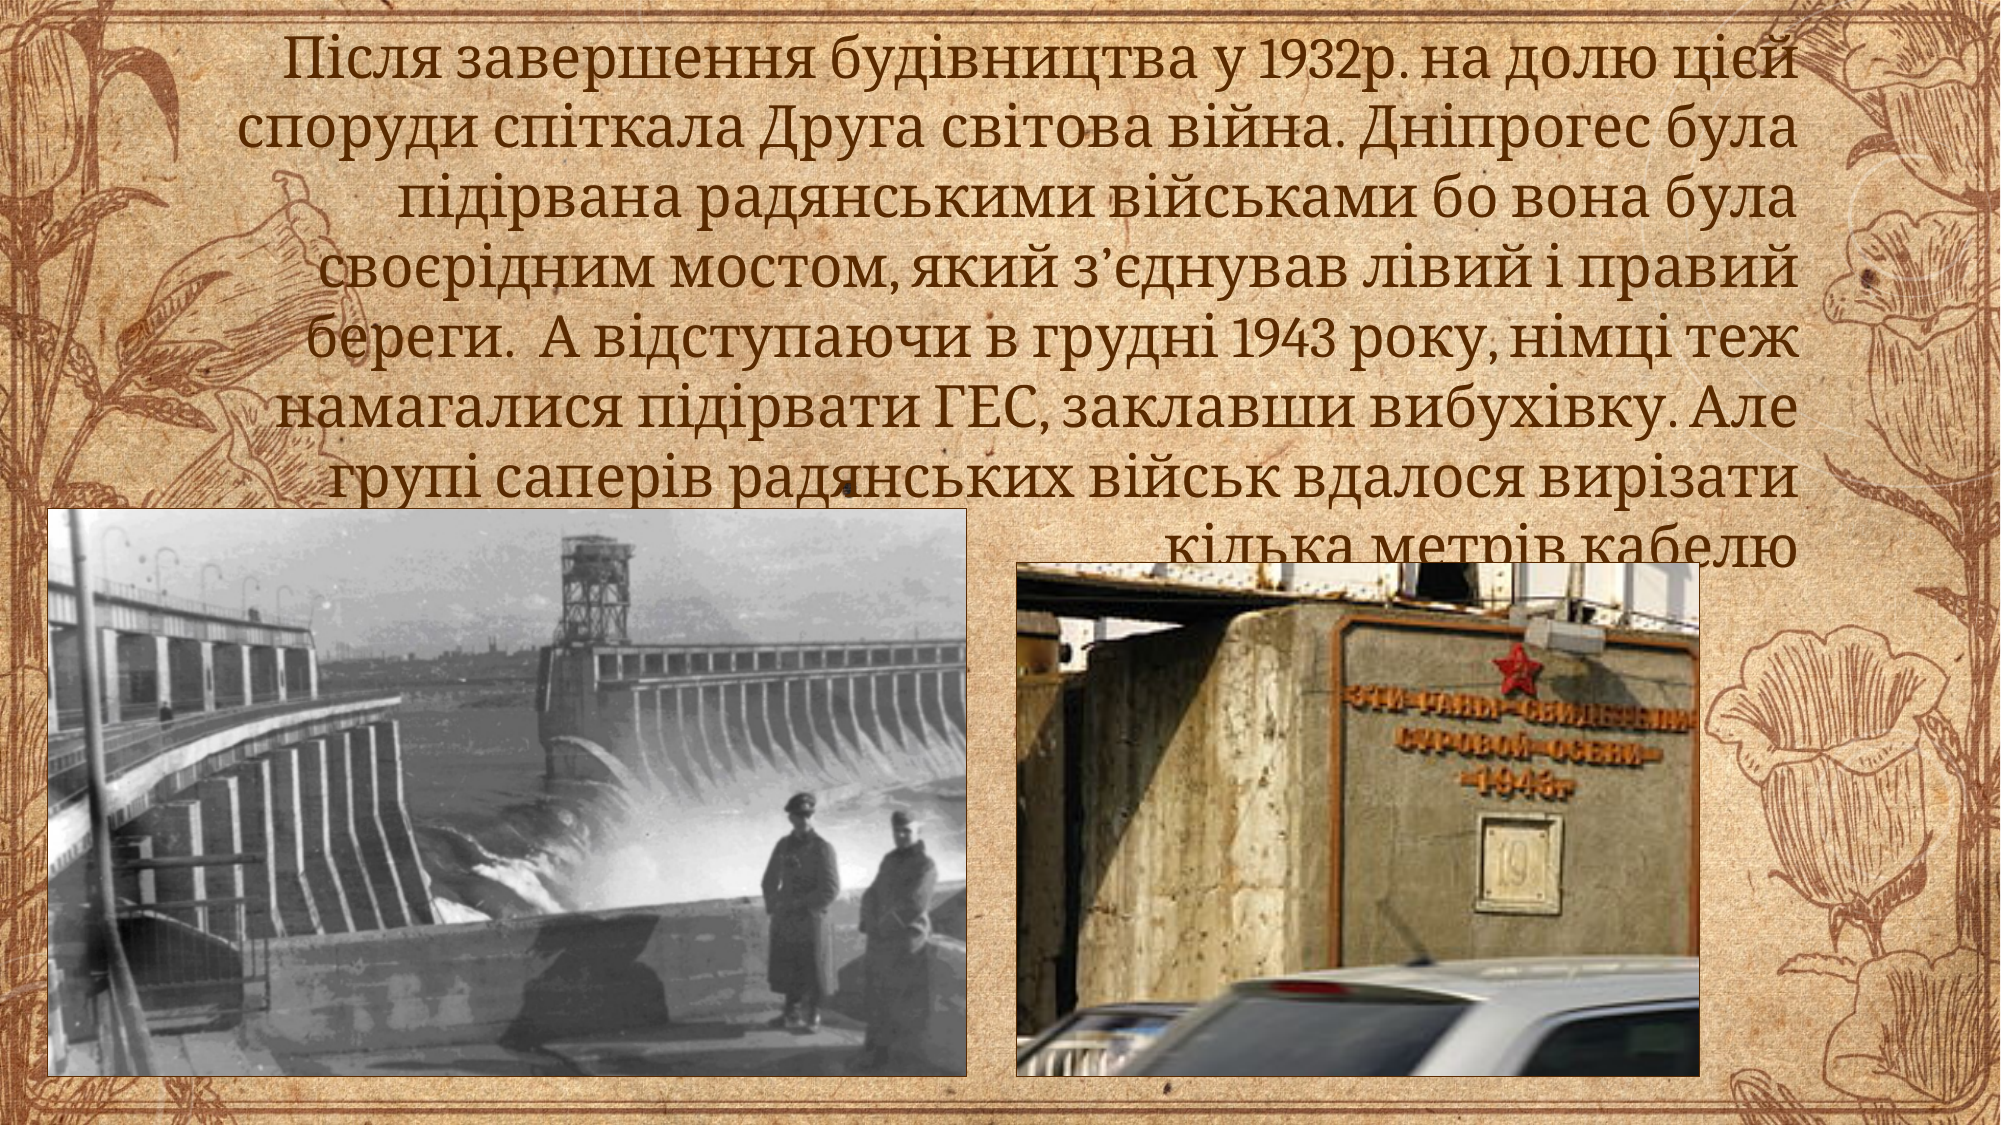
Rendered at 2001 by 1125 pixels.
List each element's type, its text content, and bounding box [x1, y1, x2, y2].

list Після завершення будівництва у 1932р. на долю цієй споруди спіткала Друга світова війна. Дніпрогес була підірвана радянськими військами бо вона була своєрідним мостом, який з’єднував лівий і правий береги. А відступаючи в грудні 1943 року, німці теж намагалися підірвати ГЕС, заклавши вибухівку. Але групі саперів радянських військ вдалося вирізати кілька метрів кабелю [153, 0, 1816, 599]
picture [0, 0, 2001, 1125]
